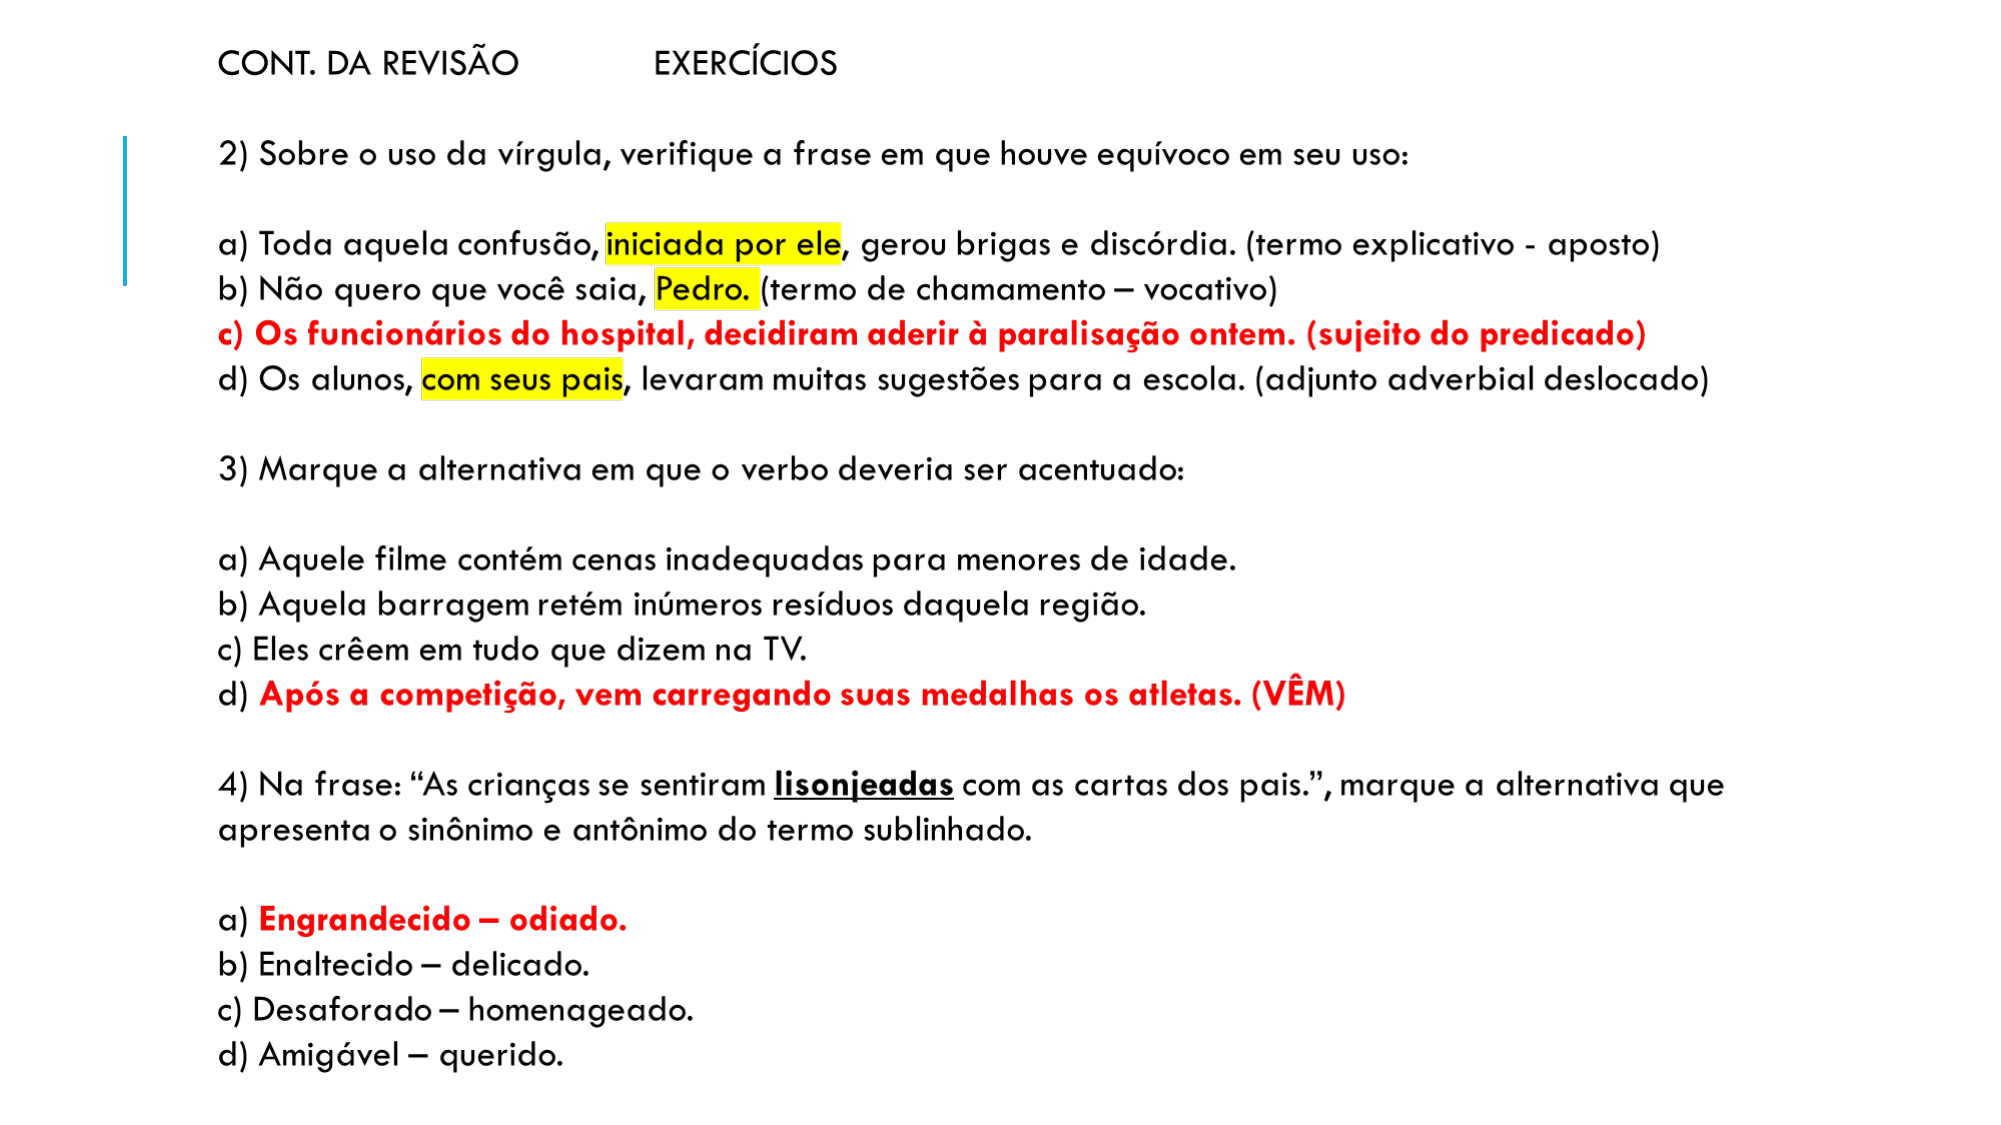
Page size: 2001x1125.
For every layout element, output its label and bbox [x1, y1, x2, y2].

picture [194, 26, 1806, 1099]
